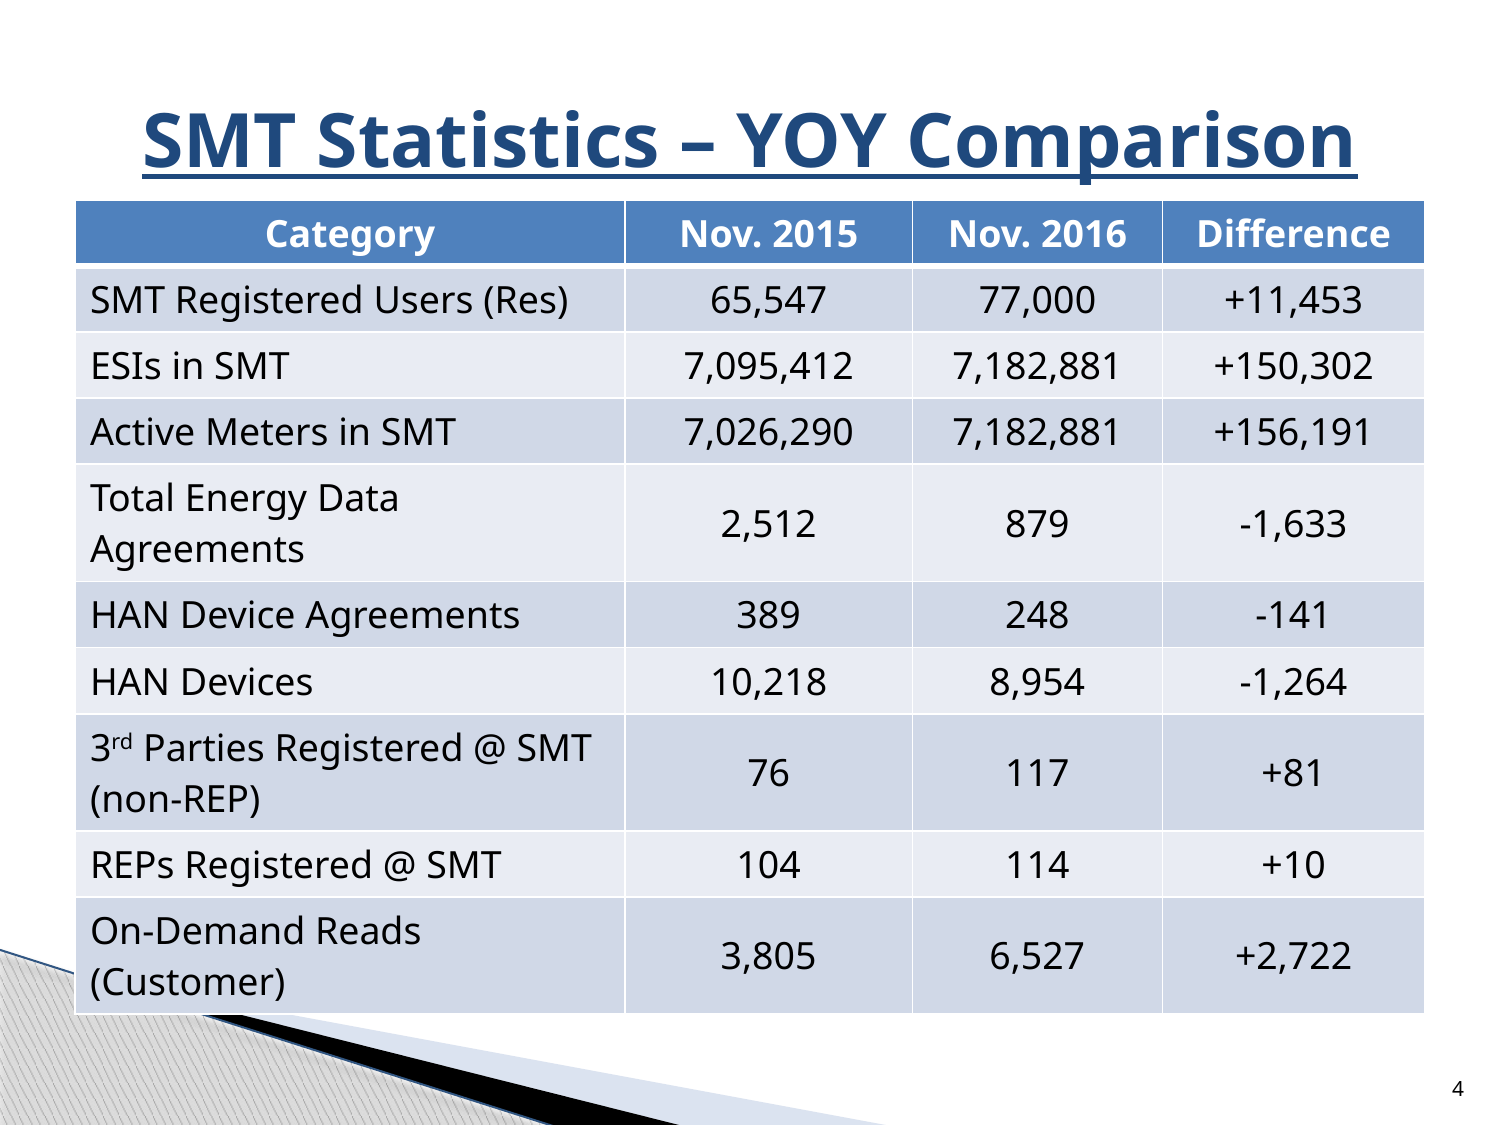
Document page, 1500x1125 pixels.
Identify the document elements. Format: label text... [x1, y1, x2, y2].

table_cell REPs Registered @ SMT [76, 832, 624, 896]
table_cell 10,218 [626, 648, 912, 713]
table_cell 114 [913, 832, 1162, 896]
table_cell ESIs in SMT [76, 333, 624, 397]
table_header Nov. 2016 [913, 233, 1162, 263]
table_cell -141 [1163, 582, 1424, 647]
title SMT Statistics – YOY Comparison [75, 45, 1425, 233]
table_cell 389 [626, 582, 912, 647]
table_cell 7,182,881 [913, 333, 1162, 397]
slide_number 4 [1418, 1051, 1479, 1112]
table_cell 7,182,881 [913, 399, 1162, 463]
table_header Category [76, 233, 624, 263]
table_cell SMT Registered Users (Res) [76, 269, 624, 331]
table_cell 3,805 [626, 898, 912, 1013]
table_cell +11,453 [1163, 269, 1424, 331]
table_cell 7,026,290 [626, 399, 912, 463]
table_cell 248 [913, 582, 1162, 647]
table_cell HAN Device Agreements [76, 582, 624, 647]
table_cell +10 [1163, 832, 1424, 896]
table_cell 65,547 [626, 269, 912, 331]
table_cell 7,095,412 [626, 333, 912, 397]
table_cell 8,954 [913, 648, 1162, 713]
table_cell -1,264 [1163, 648, 1424, 713]
table_cell 3rd Parties Registered @ SMT (non-REP) [76, 715, 624, 830]
table_cell On-Demand Reads (Customer) [76, 898, 624, 1013]
table_header Nov. 2015 [626, 233, 912, 263]
table_cell 879 [913, 465, 1162, 581]
table_cell 117 [913, 715, 1162, 830]
table_cell HAN Devices [76, 648, 624, 713]
table_cell 2,512 [626, 465, 912, 581]
table_cell Total Energy Data Agreements [76, 465, 624, 581]
table_cell +2,722 [1163, 898, 1424, 1013]
table_header Difference [1163, 233, 1424, 263]
table_cell +150,302 [1163, 333, 1424, 397]
table_cell +156,191 [1163, 399, 1424, 463]
table_cell Active Meters in SMT [76, 399, 624, 463]
table_cell 77,000 [913, 269, 1162, 331]
table_cell 104 [626, 832, 912, 896]
table_cell 6,527 [913, 898, 1162, 1013]
table_cell -1,633 [1163, 465, 1424, 581]
table_cell +81 [1163, 715, 1424, 830]
table_cell 76 [626, 715, 912, 830]
